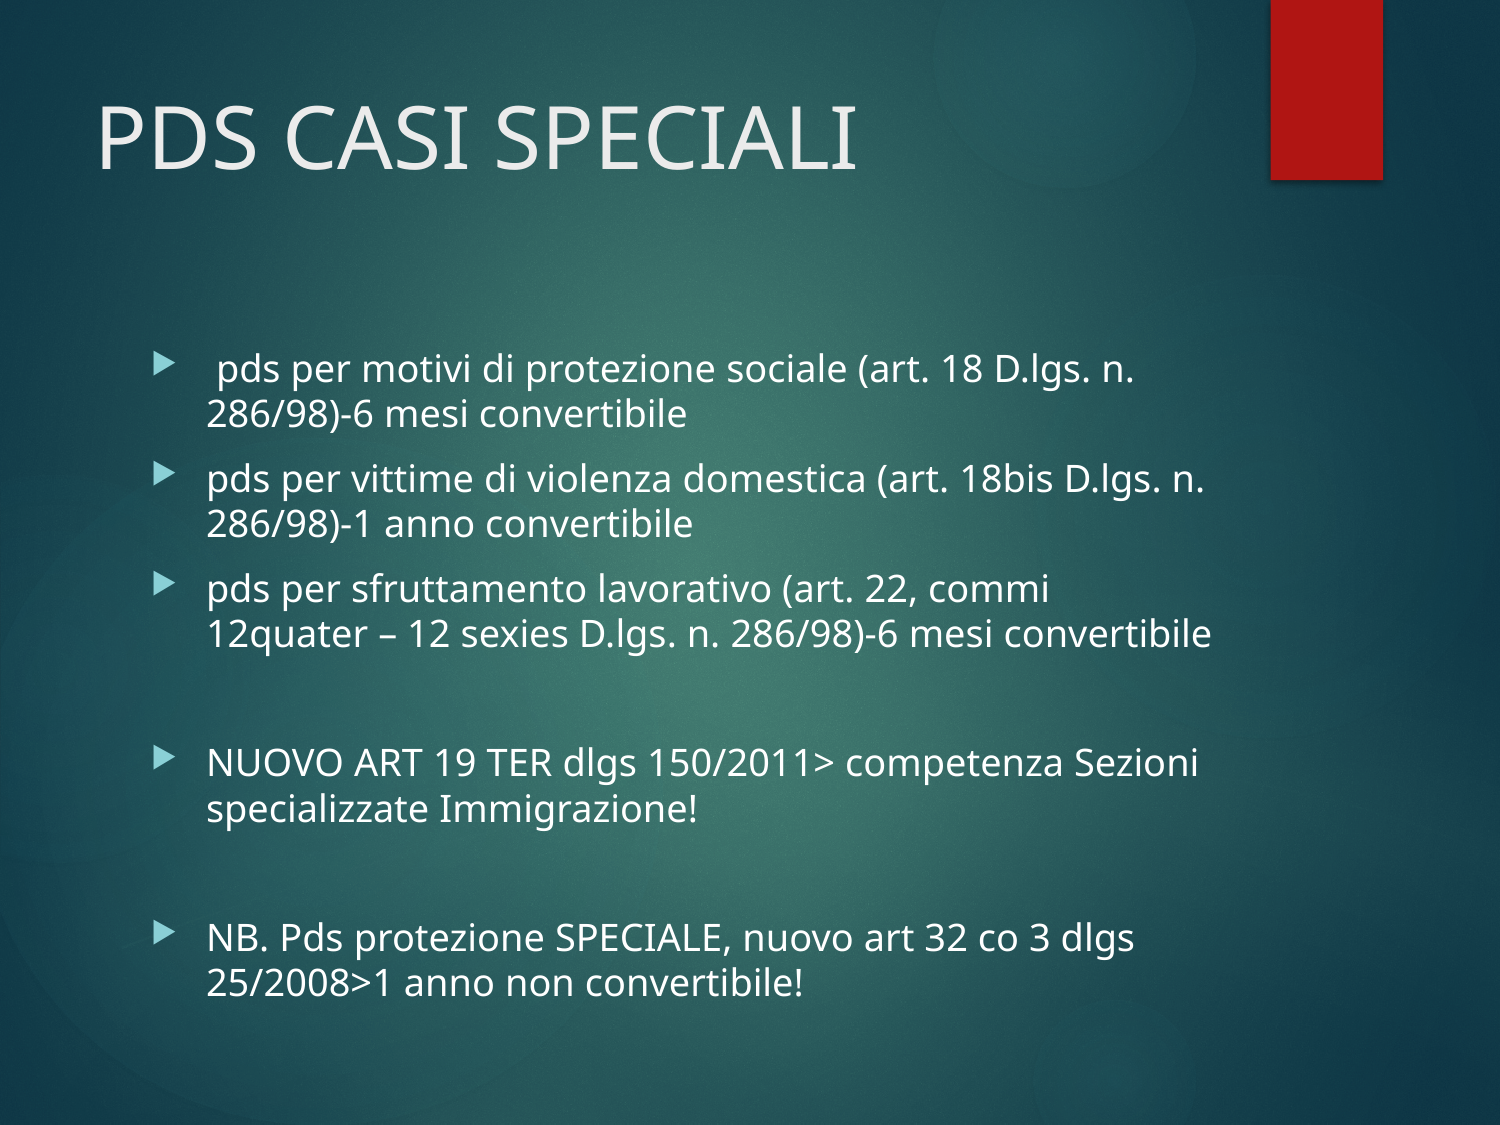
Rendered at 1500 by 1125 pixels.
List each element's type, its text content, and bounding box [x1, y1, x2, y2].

title PDS CASI SPECIALI [79, 74, 1237, 304]
list pds per motivi di protezione sociale (art. 18 D.lgs. n. 286/98)-6 mesi convertibile pds per vittime di violenza domestica (art. 18bis D.lgs. n. 286/98)-1 anno convertibile pds per sfruttamento lavorativo (art. 22, commi 12quater – 12 sexies D.lgs. n. 286/98)-6 mesi convertibile NUOVO ART 19 TER dlgs 150/2011> competenza Sezioni specializzate Immigrazione! NB. Pds protezione SPECIALE, nuovo art 32 co 3 dlgs 25/2008>1 anno non convertibile! [135, 336, 1237, 1025]
